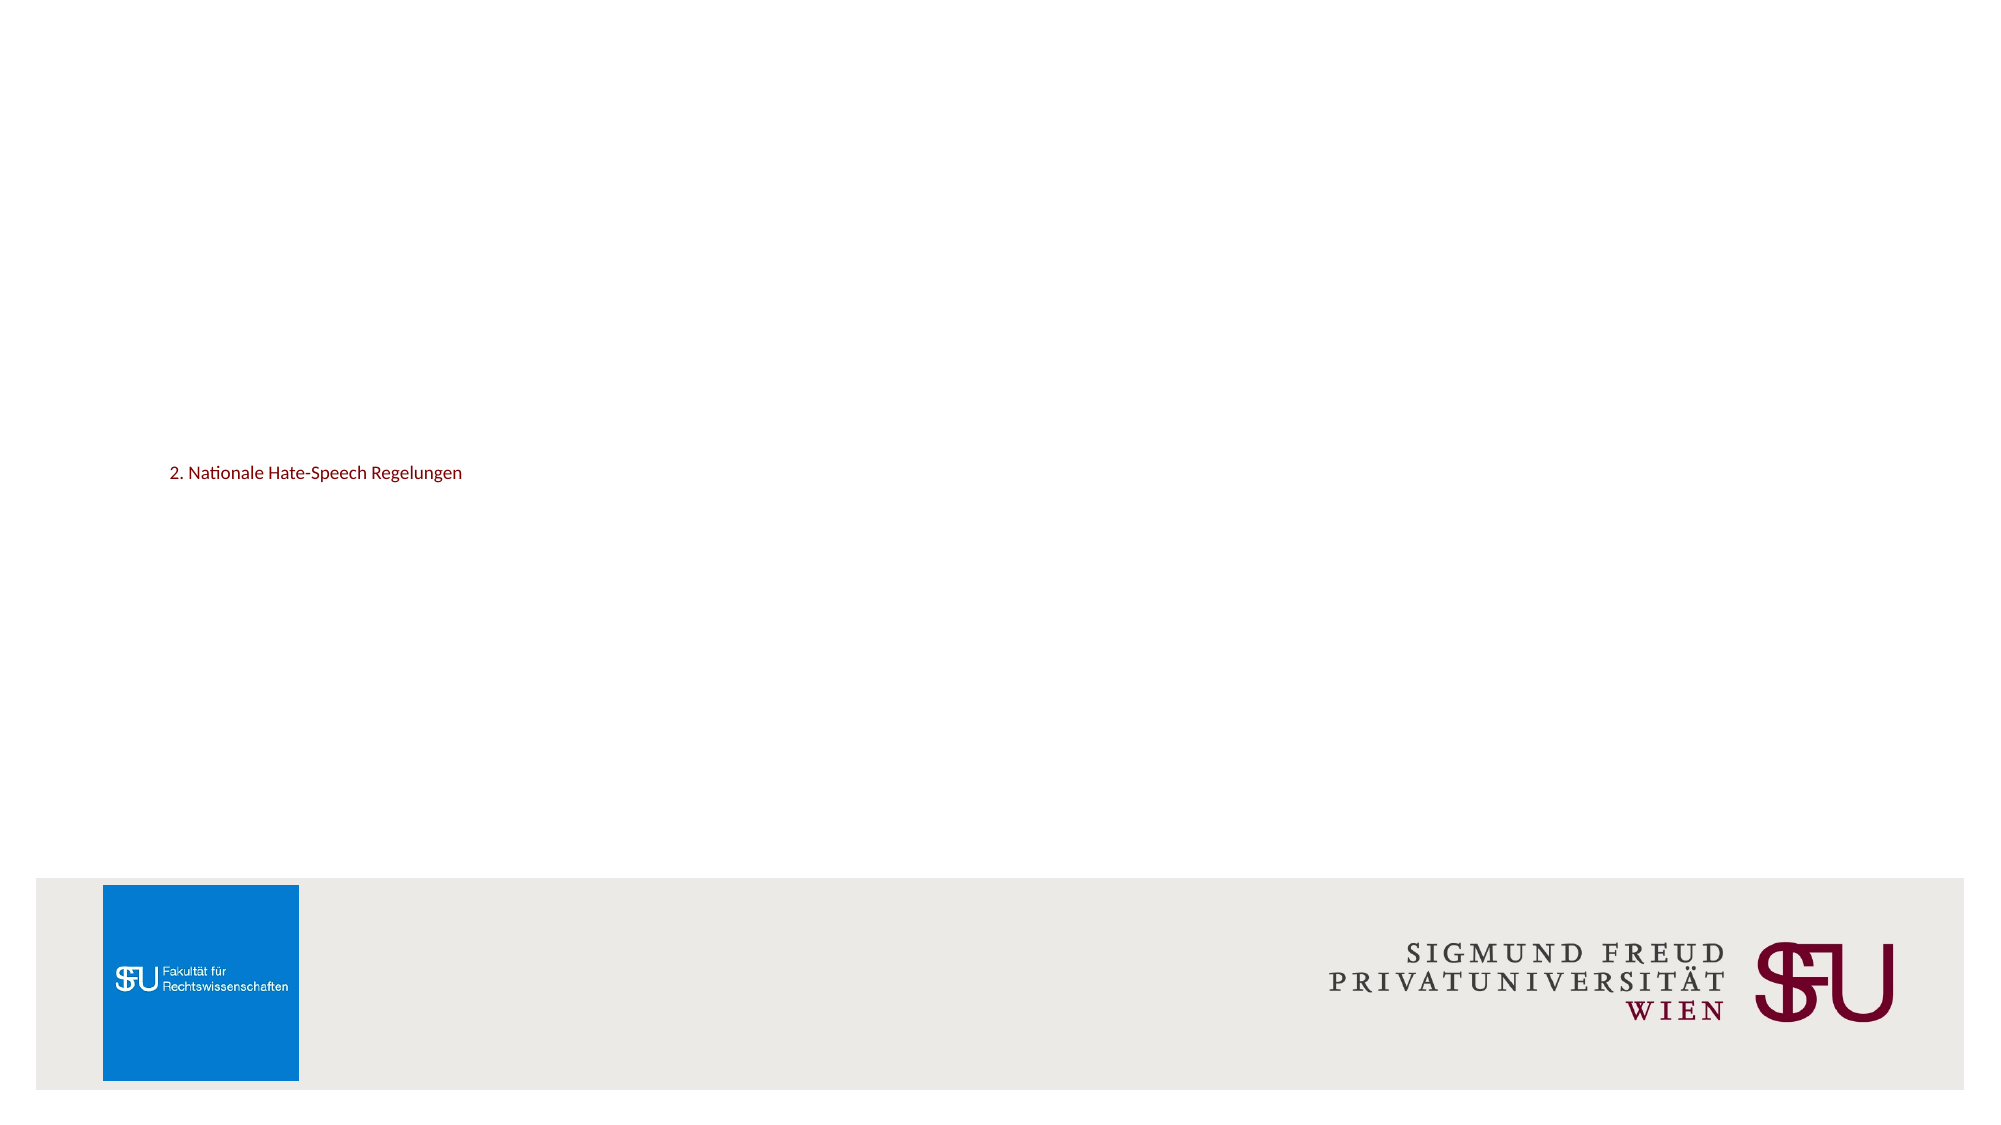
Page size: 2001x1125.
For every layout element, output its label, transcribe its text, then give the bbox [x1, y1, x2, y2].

picture [36, 878, 1964, 1090]
title 2. Nationale Hate-Speech Regelungen [154, 454, 1889, 557]
